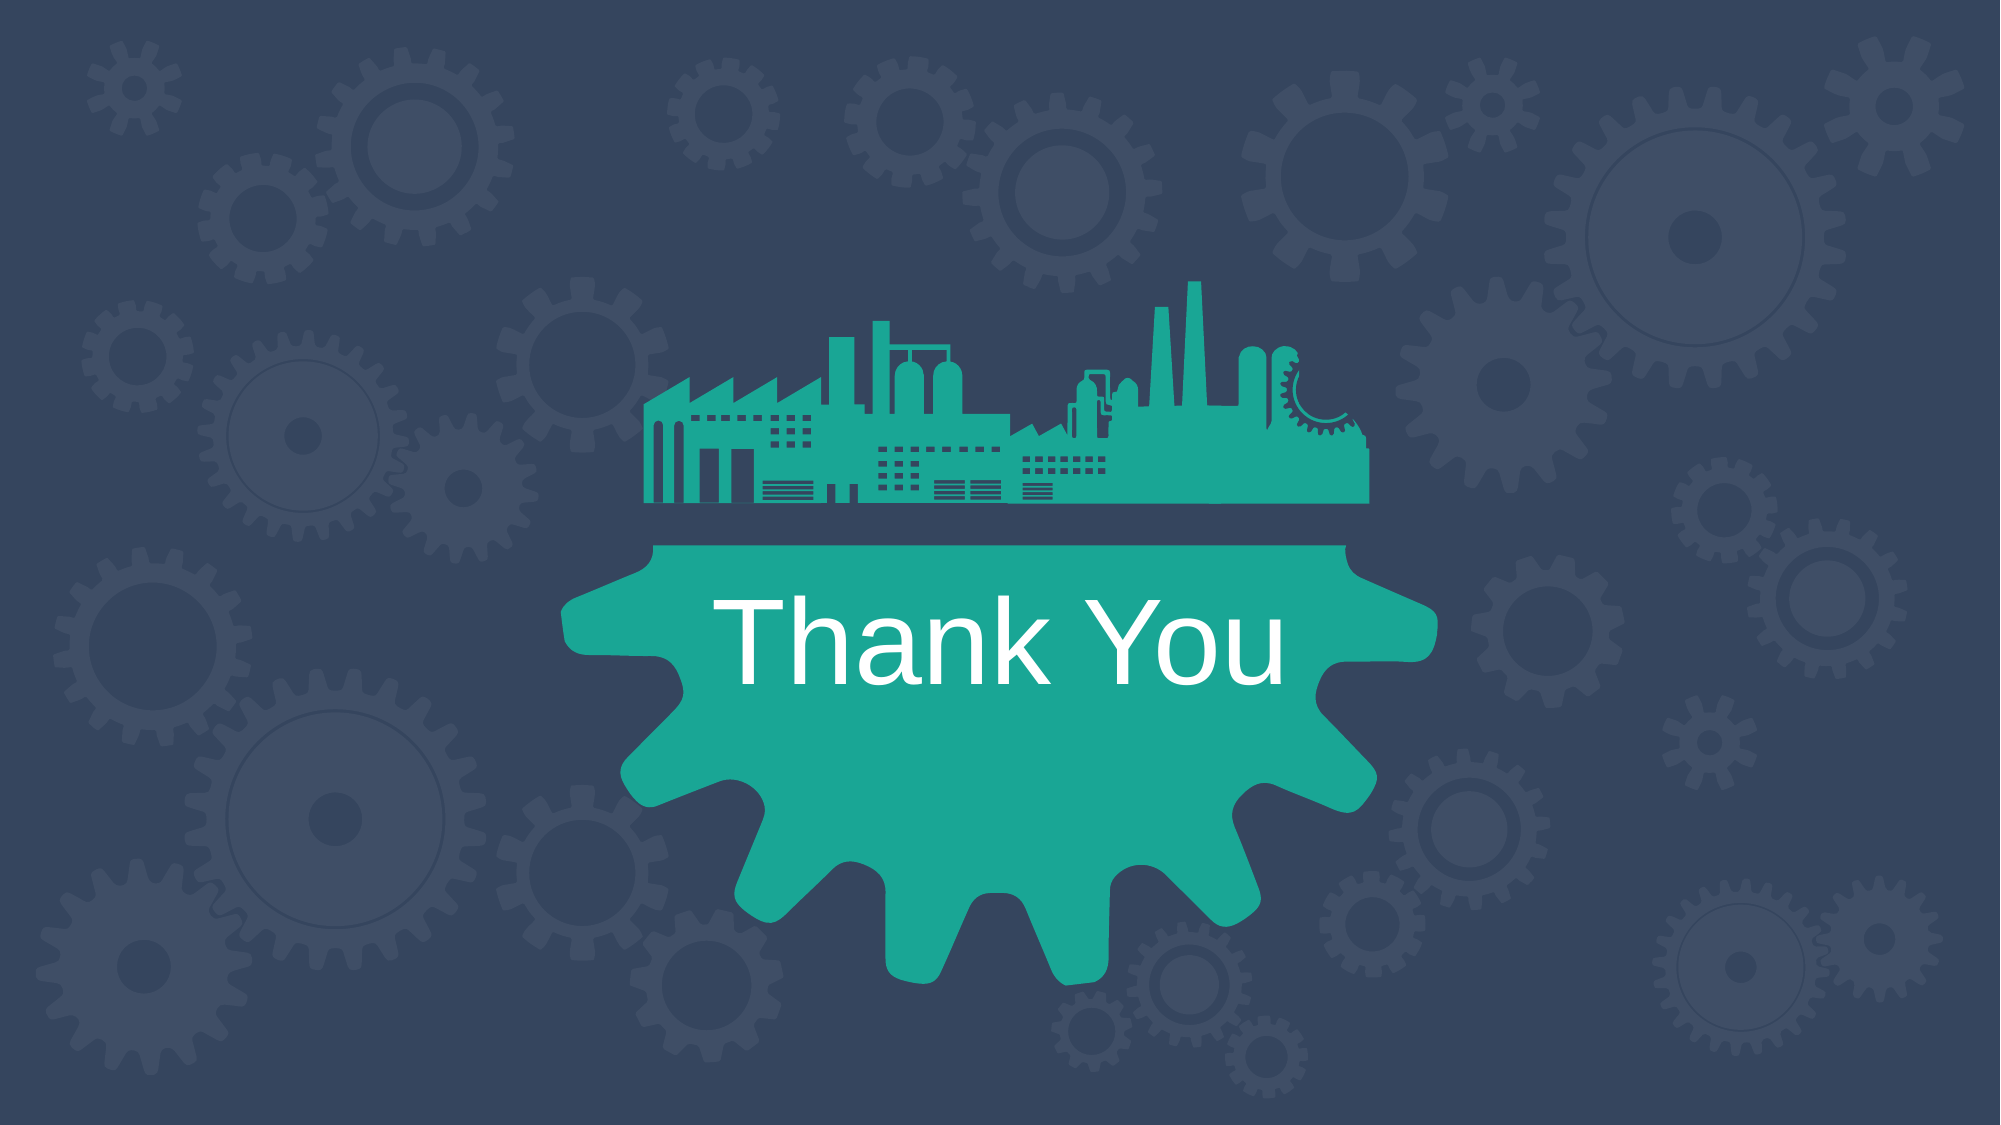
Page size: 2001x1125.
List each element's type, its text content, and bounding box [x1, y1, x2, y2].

text_box [560, 567, 645, 657]
text_box [620, 717, 1377, 986]
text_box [643, 281, 1370, 504]
text_box [1356, 574, 1438, 663]
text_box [1280, 344, 1372, 436]
text_box Thank You [645, 554, 1356, 717]
text_box [652, 545, 1347, 554]
